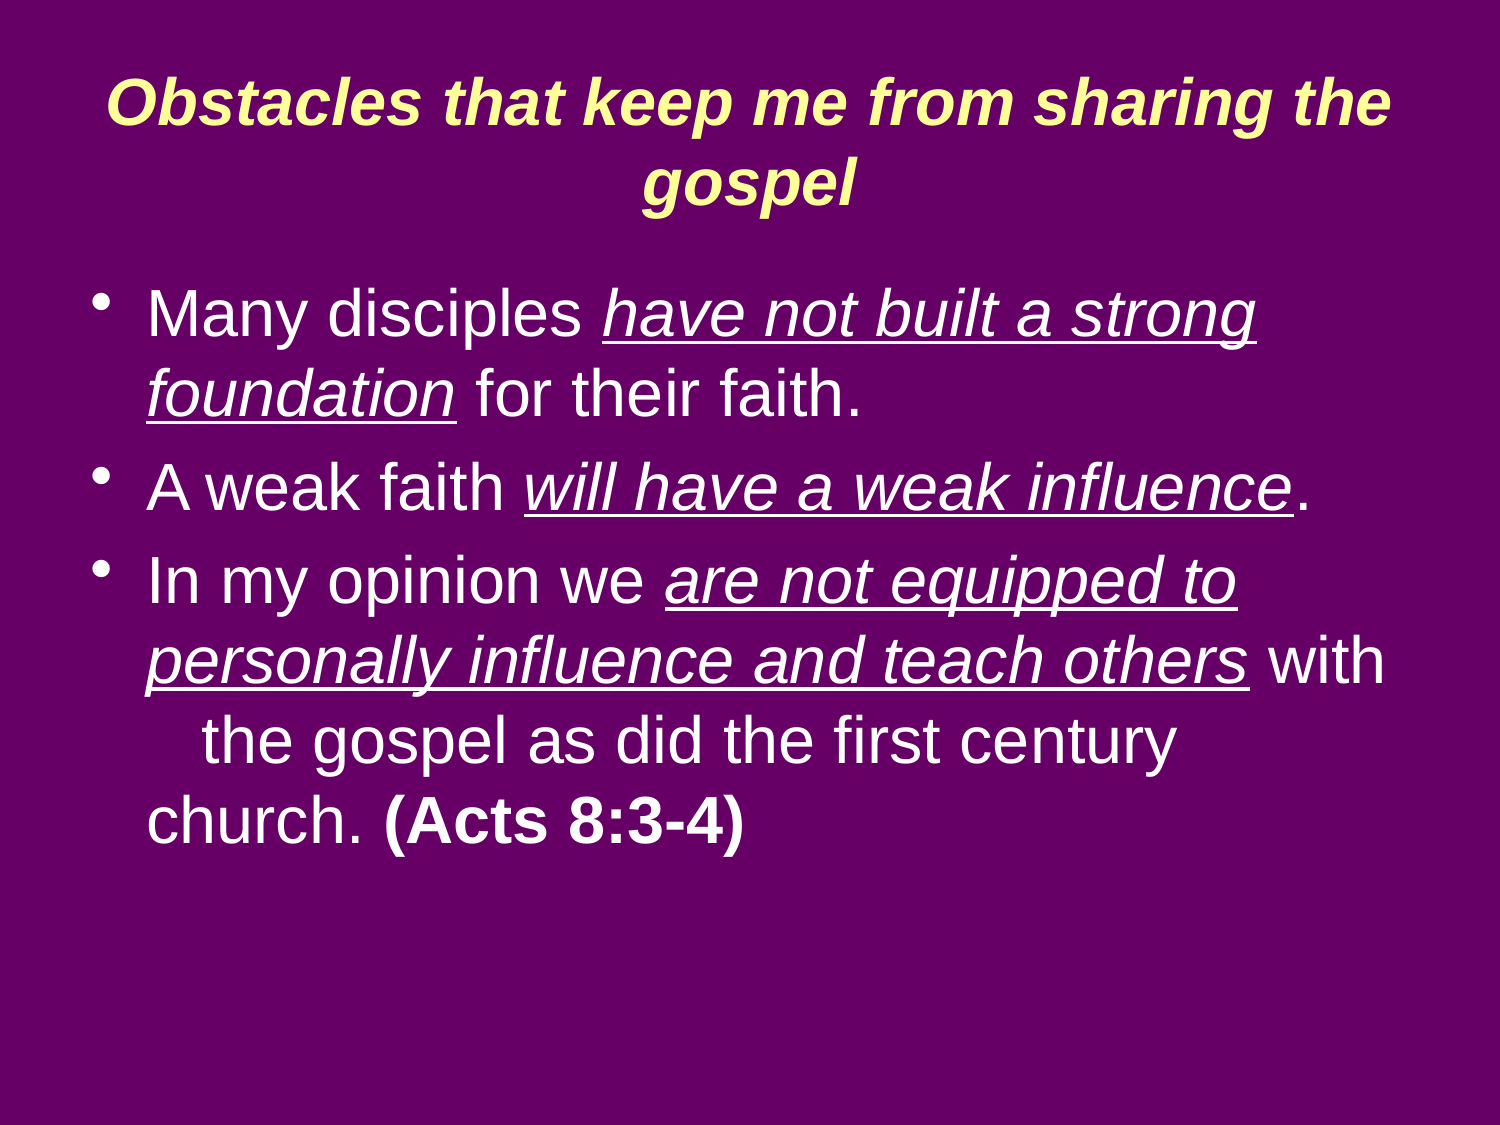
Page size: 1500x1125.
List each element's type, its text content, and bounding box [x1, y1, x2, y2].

list Many disciples have not built a strong foundation for their faith. A weak faith will have a weak influence. In my opinion we are not equipped to personally influence and teach others with the gospel as did the first century church. (Acts 8:3-4) [75, 262, 1425, 1005]
title Obstacles that keep me from sharing the gospel [75, 45, 1425, 233]
